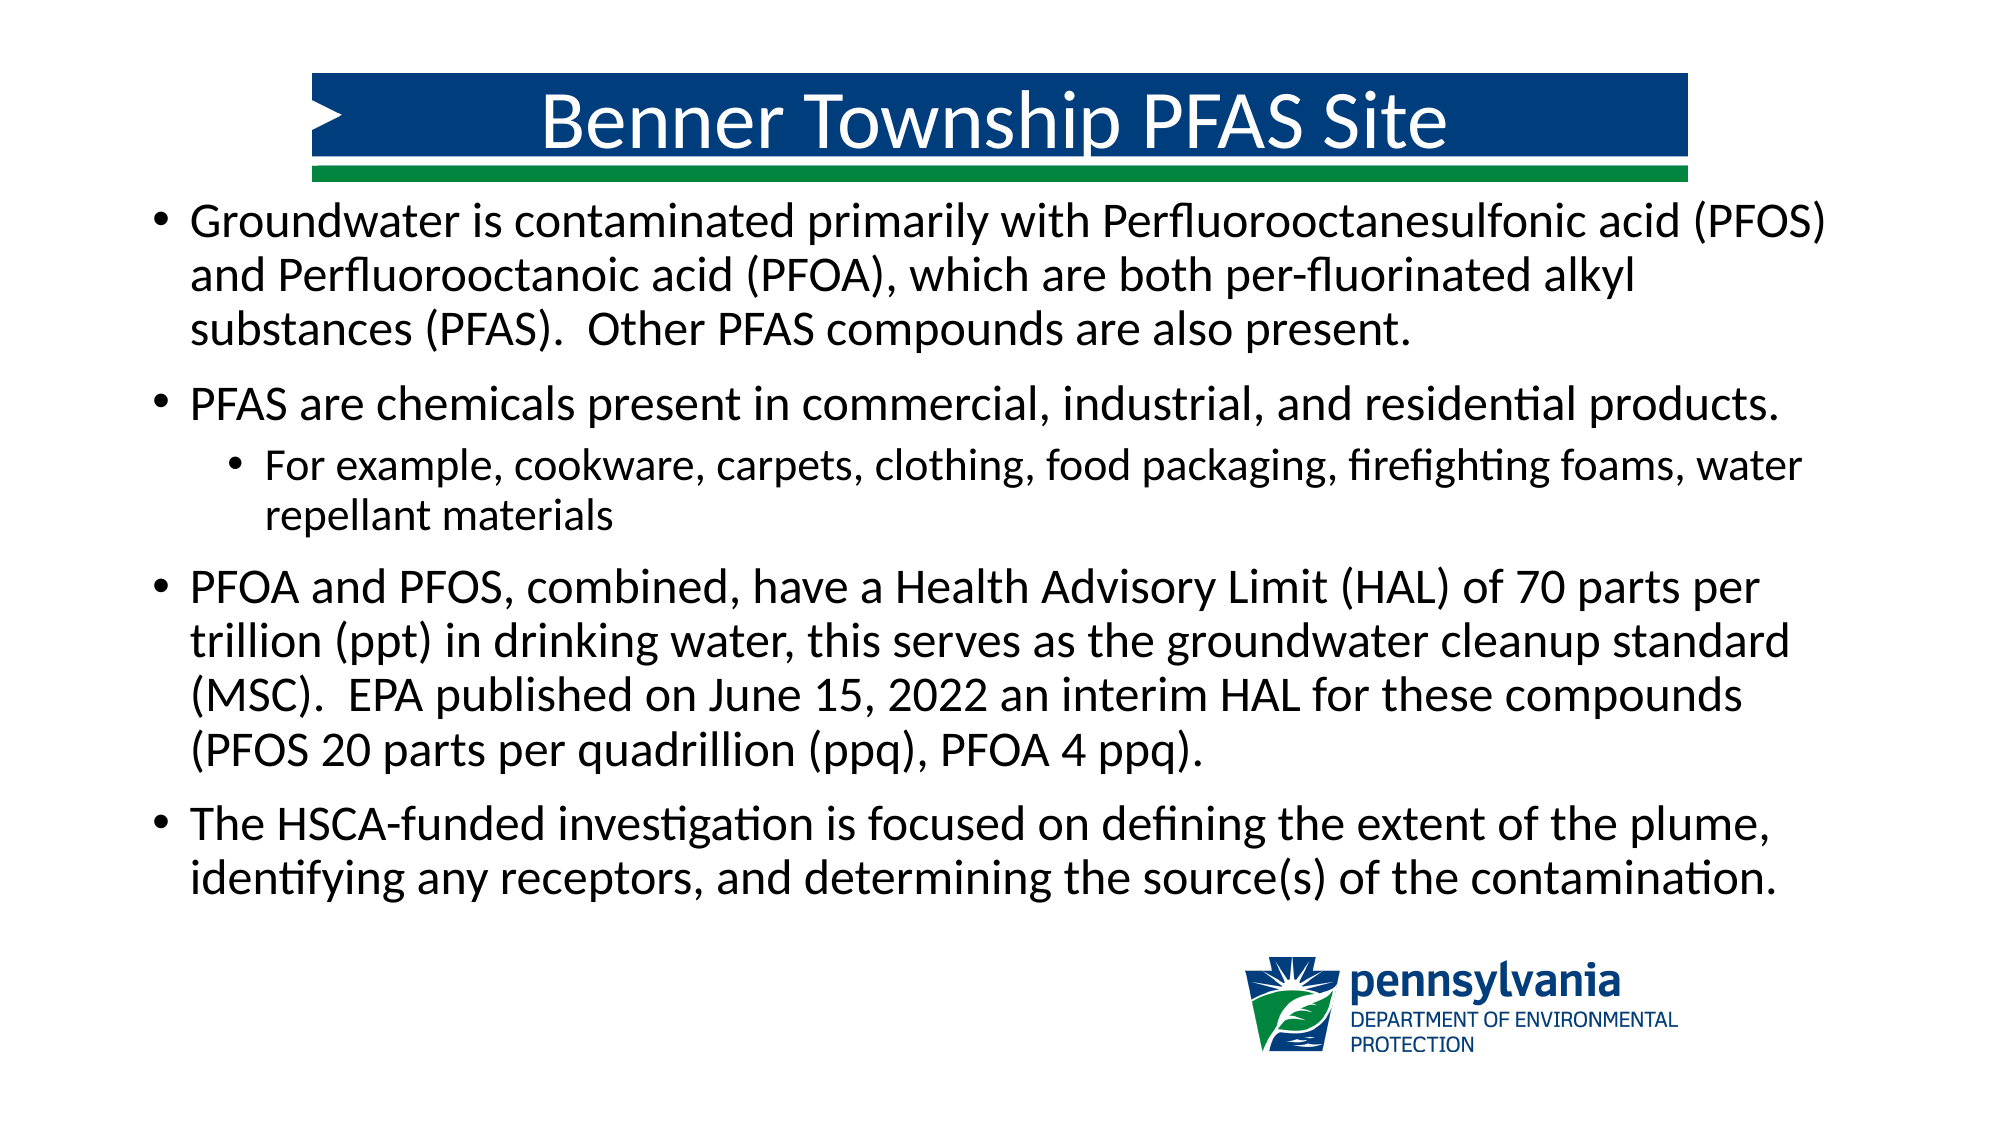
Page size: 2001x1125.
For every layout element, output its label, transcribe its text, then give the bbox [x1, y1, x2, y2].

picture [1244, 957, 1678, 1052]
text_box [312, 73, 1688, 182]
list Groundwater is contaminated primarily with Perfluorooctanesulfonic acid (PFOS) and Perfluorooctanoic acid (PFOA), which are both per-fluorinated alkyl substances (PFAS). Other PFAS compounds are also present. PFAS are chemicals present in commercial, industrial, and residential products. For example, cookware, carpets, clothing, food packaging, firefighting foams, water repellant materials PFOA and PFOS, combined, have a Health Advisory Limit (HAL) of 70 parts per trillion (ppt) in drinking water, this serves as the groundwater cleanup standard (MSC). EPA published on June 15, 2022 an interim HAL for these compounds (PFOS 20 parts per quadrillion (ppq), PFOA 4 ppq). The HSCA-funded investigation is focused on defining the extent of the plume, identifying any receptors, and determining the source(s) of the contamination. [137, 186, 1863, 1024]
